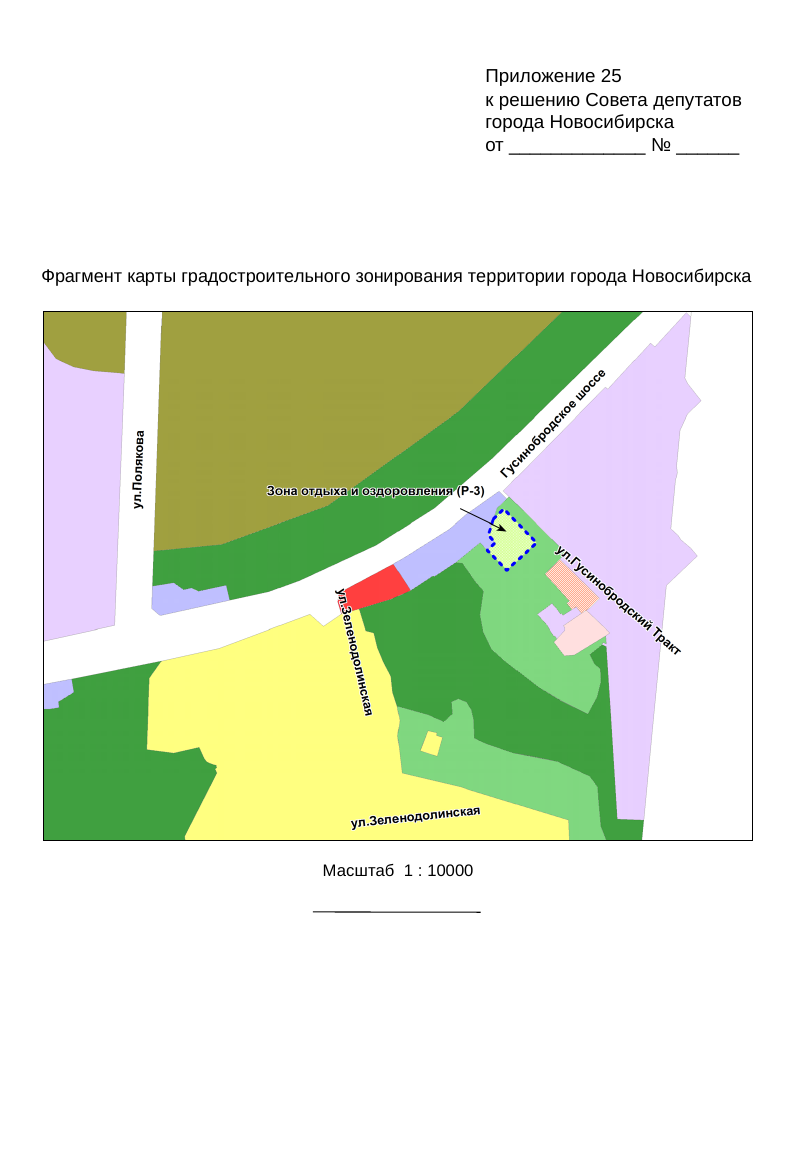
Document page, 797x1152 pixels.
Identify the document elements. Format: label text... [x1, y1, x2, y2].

text_box Приложение 25 [485, 63, 673, 87]
picture [43, 310, 754, 841]
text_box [40, 265, 755, 288]
text_box к решению Совета депутатов города Новосибирска от _____________ № ______ [485, 87, 753, 155]
text_box Масштаб 1 : 10000 [49, 859, 747, 880]
